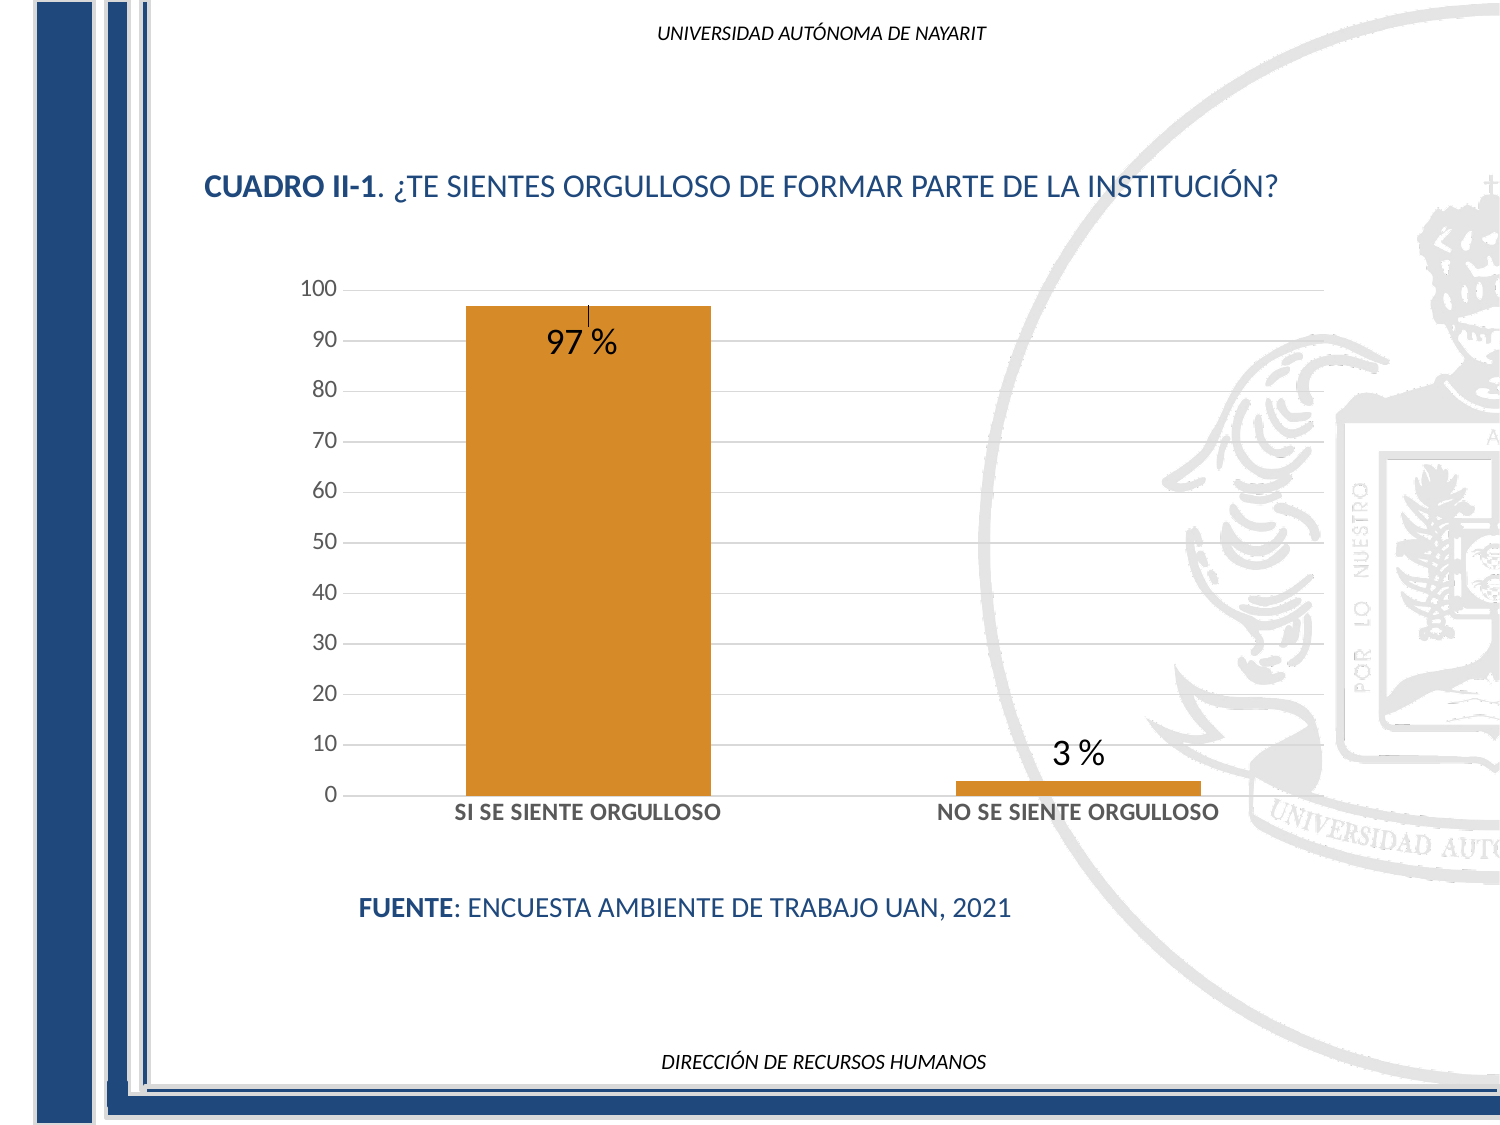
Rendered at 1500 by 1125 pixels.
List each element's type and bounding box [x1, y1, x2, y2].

text_box [34, 0, 1500, 1125]
chart [277, 266, 1346, 839]
